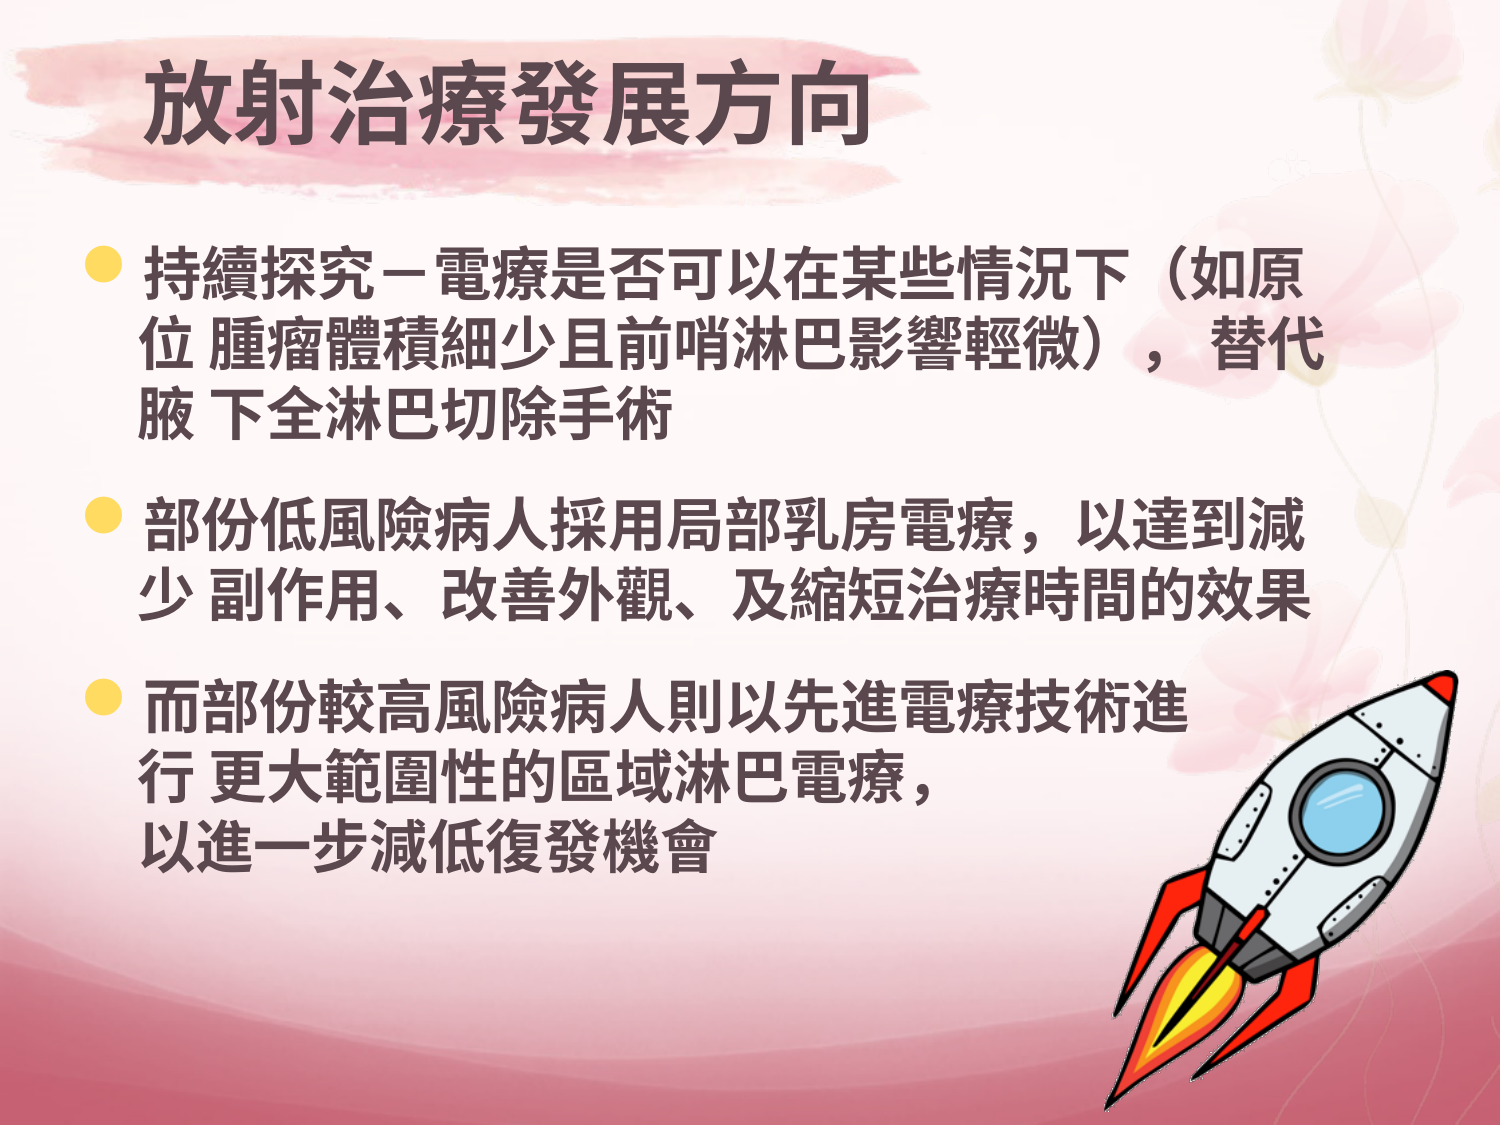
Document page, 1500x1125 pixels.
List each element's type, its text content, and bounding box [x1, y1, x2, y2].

text_box 持續探究－電療是否可以在某些情況下（如原位 腫瘤體積細少且前哨淋巴影響輕微）， 替代腋 下全淋巴切除手術 部份低風險病人採用局部乳房電療，以達到減少 副作用、改善外觀、及縮短治療時間的效果 而部份較高風險病人則以先進電療技術進行 更大範圍性的區域淋巴電療， 以進一步減低復發機會 [77, 234, 1364, 881]
text_box [0, 0, 962, 208]
title 放射治療發展方向 [140, 43, 878, 234]
text_box [962, 0, 1500, 1125]
text_box [0, 208, 962, 1125]
text_box [1104, 670, 1459, 1112]
